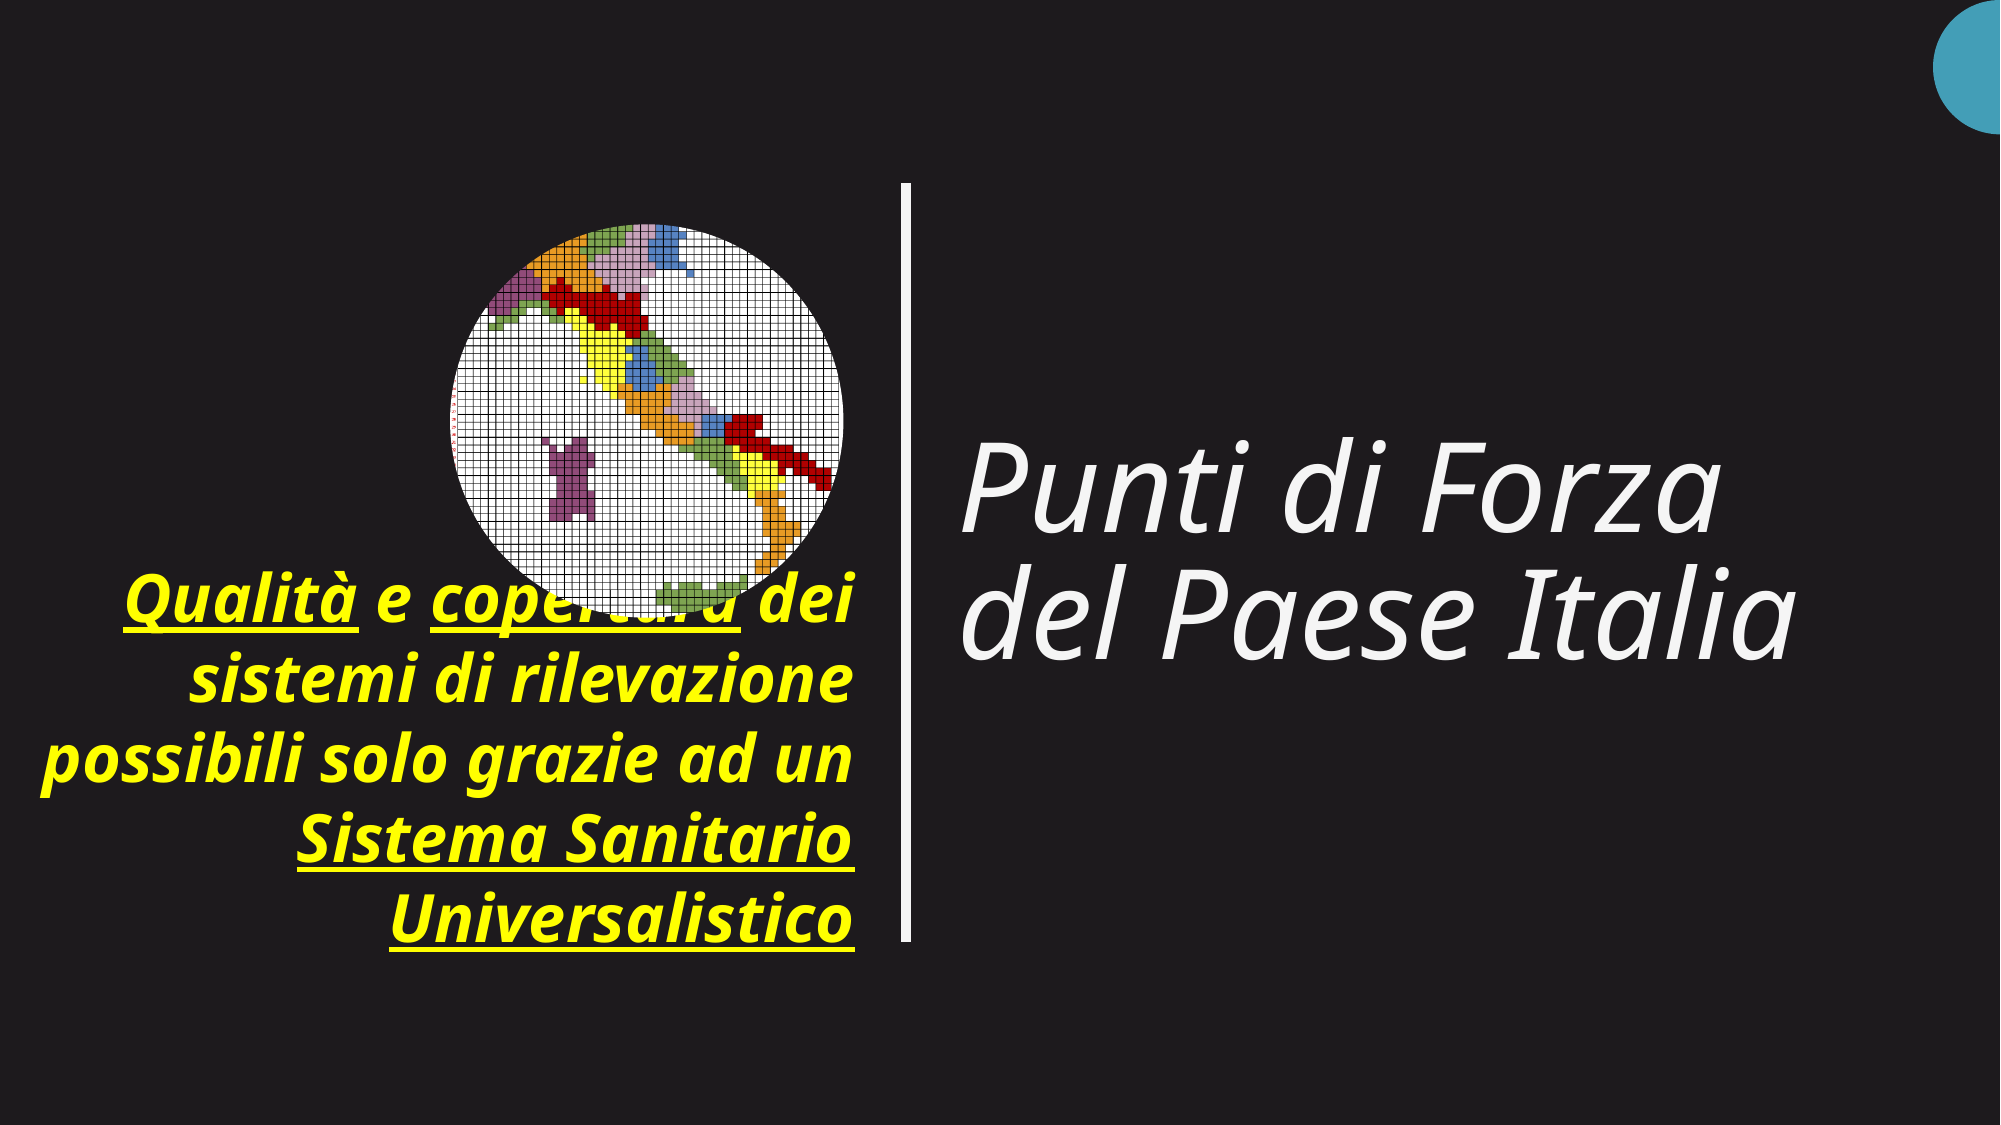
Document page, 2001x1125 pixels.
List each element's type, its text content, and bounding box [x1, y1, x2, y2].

title Punti di Forza del Paese Italia [942, 207, 1874, 908]
picture [449, 224, 844, 618]
subtitle Qualità e copertura dei sistemi di rilevazione possibili solo grazie ad un Sistema Sanitario Universalistico [0, 702, 870, 964]
